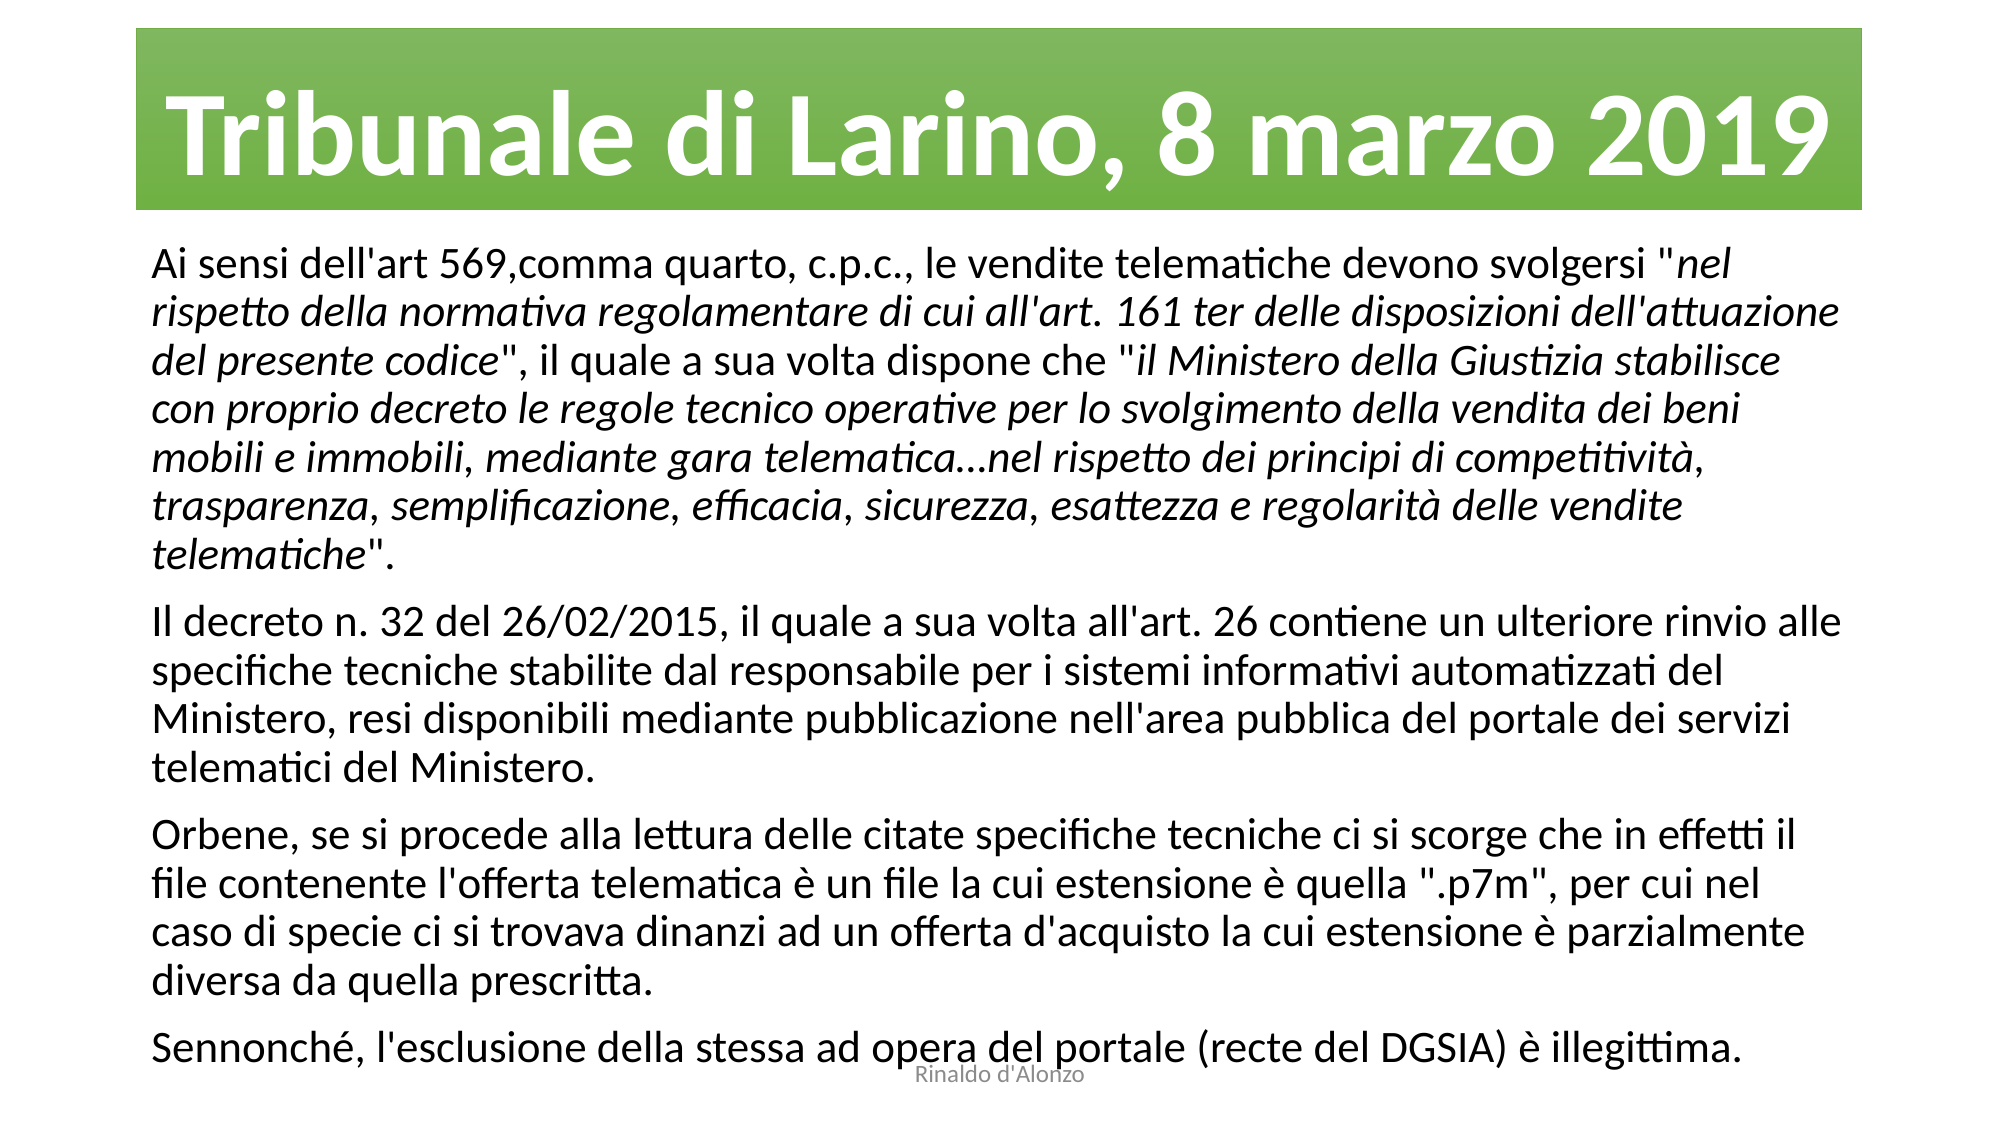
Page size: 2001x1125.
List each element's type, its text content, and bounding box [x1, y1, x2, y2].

list Ai sensi dell'art 569,comma quarto, c.p.c., le vendite telematiche devono svolgersi "nel rispetto della normativa regolamentare di cui all'art. 161 ter delle disposizioni dell'attuazione del presente codice", il quale a sua volta dispone che "il Ministero della Giustizia stabilisce con proprio decreto le regole tecnico operative per lo svolgimento della vendita dei beni mobili e immobili, mediante gara telematica…nel rispetto dei principi di competitività, trasparenza, semplificazione, efficacia, sicurezza, esattezza e regolarità delle vendite telematiche". Il decreto n. 32 del 26/02/2015, il quale a sua volta all'art. 26 contiene un ulteriore rinvio alle specifiche tecniche stabilite dal responsabile per i sistemi informativi automatizzati del Ministero, resi disponibili mediante pubblicazione nell'area pubblica del portale dei servizi telematici del Ministero. Orbene, se si procede alla lettura delle citate specifiche tecniche ci si scorge che in effetti il file contenente l'offerta telematica è un file la cui estensione è quella ".p7m", per cui nel caso di specie ci si trovava dinanzi ad un offerta d'acquisto la cui estensione è parzialmente diversa da quella prescritta. Sennonché, l'esclusione della stessa ad opera del portale (recte del DGSIA) è illegittima. [136, 231, 1862, 1087]
footer Rinaldo d'Alonzo [662, 1042, 1338, 1103]
title Tribunale di Larino, 8 marzo 2019 [136, 28, 1862, 210]
